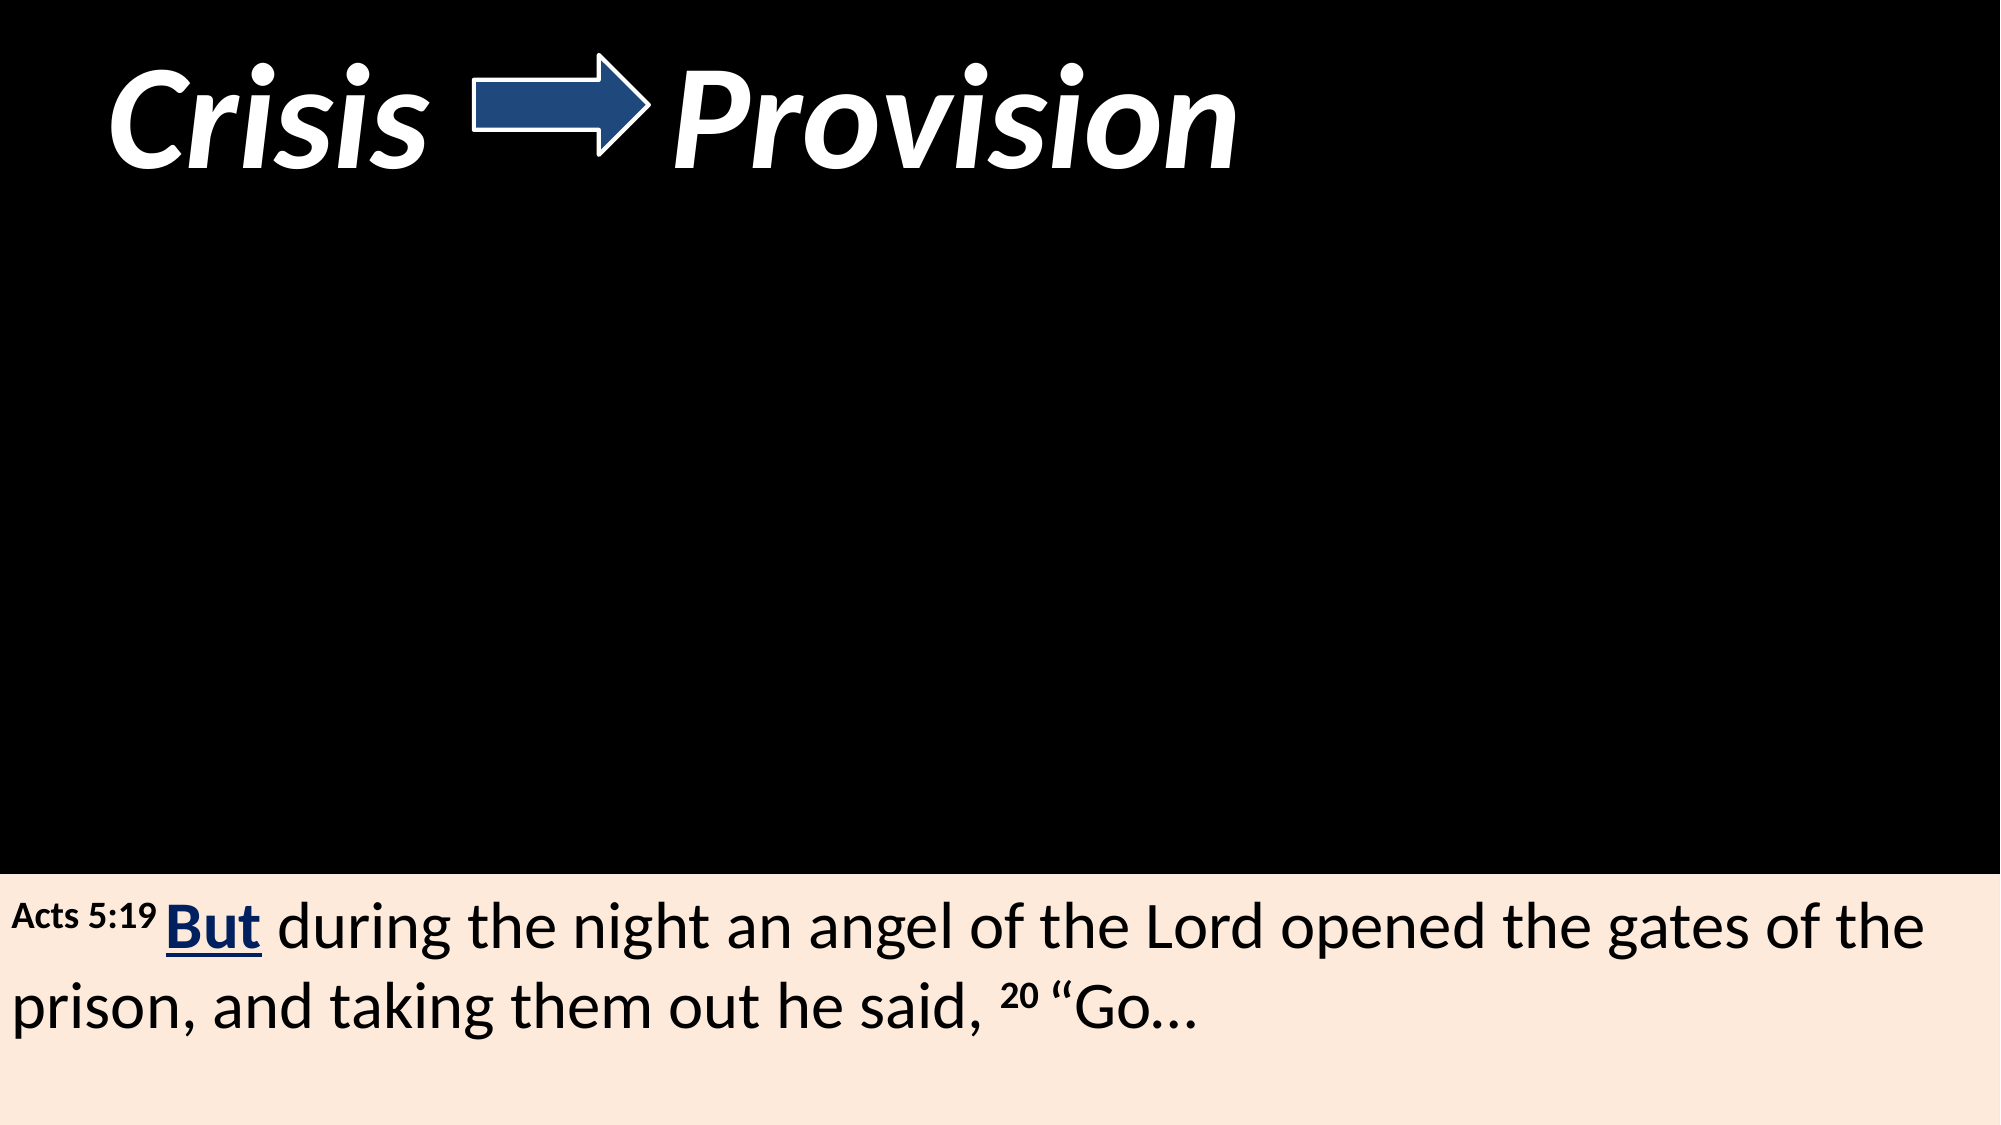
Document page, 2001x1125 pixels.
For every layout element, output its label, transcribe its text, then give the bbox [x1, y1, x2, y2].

text_box [471, 52, 651, 157]
text_box Crisis [49, 24, 488, 192]
text_box Acts 5:19 But during the night an angel of the Lord opened the gates of the prison, and taking them out he said, 20 “Go… [0, 874, 2000, 1125]
text_box Provision [612, 24, 1300, 192]
